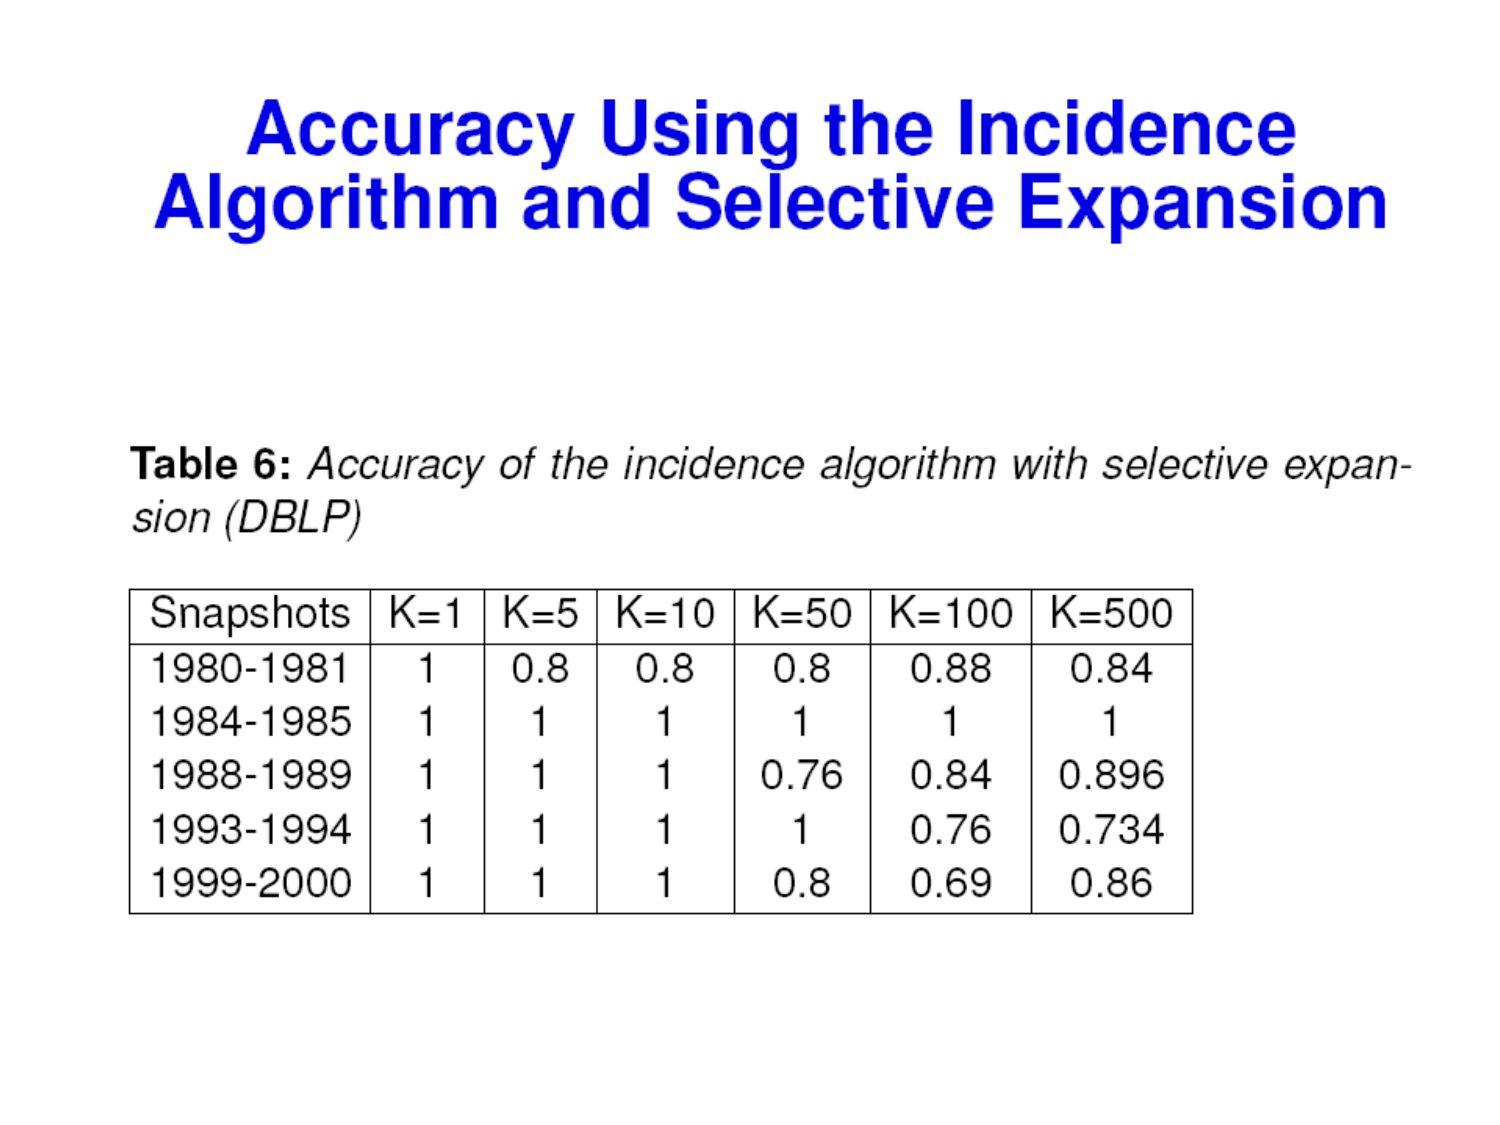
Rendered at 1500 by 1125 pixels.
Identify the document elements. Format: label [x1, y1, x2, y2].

picture [90, 412, 1426, 935]
picture [99, 87, 1418, 266]
